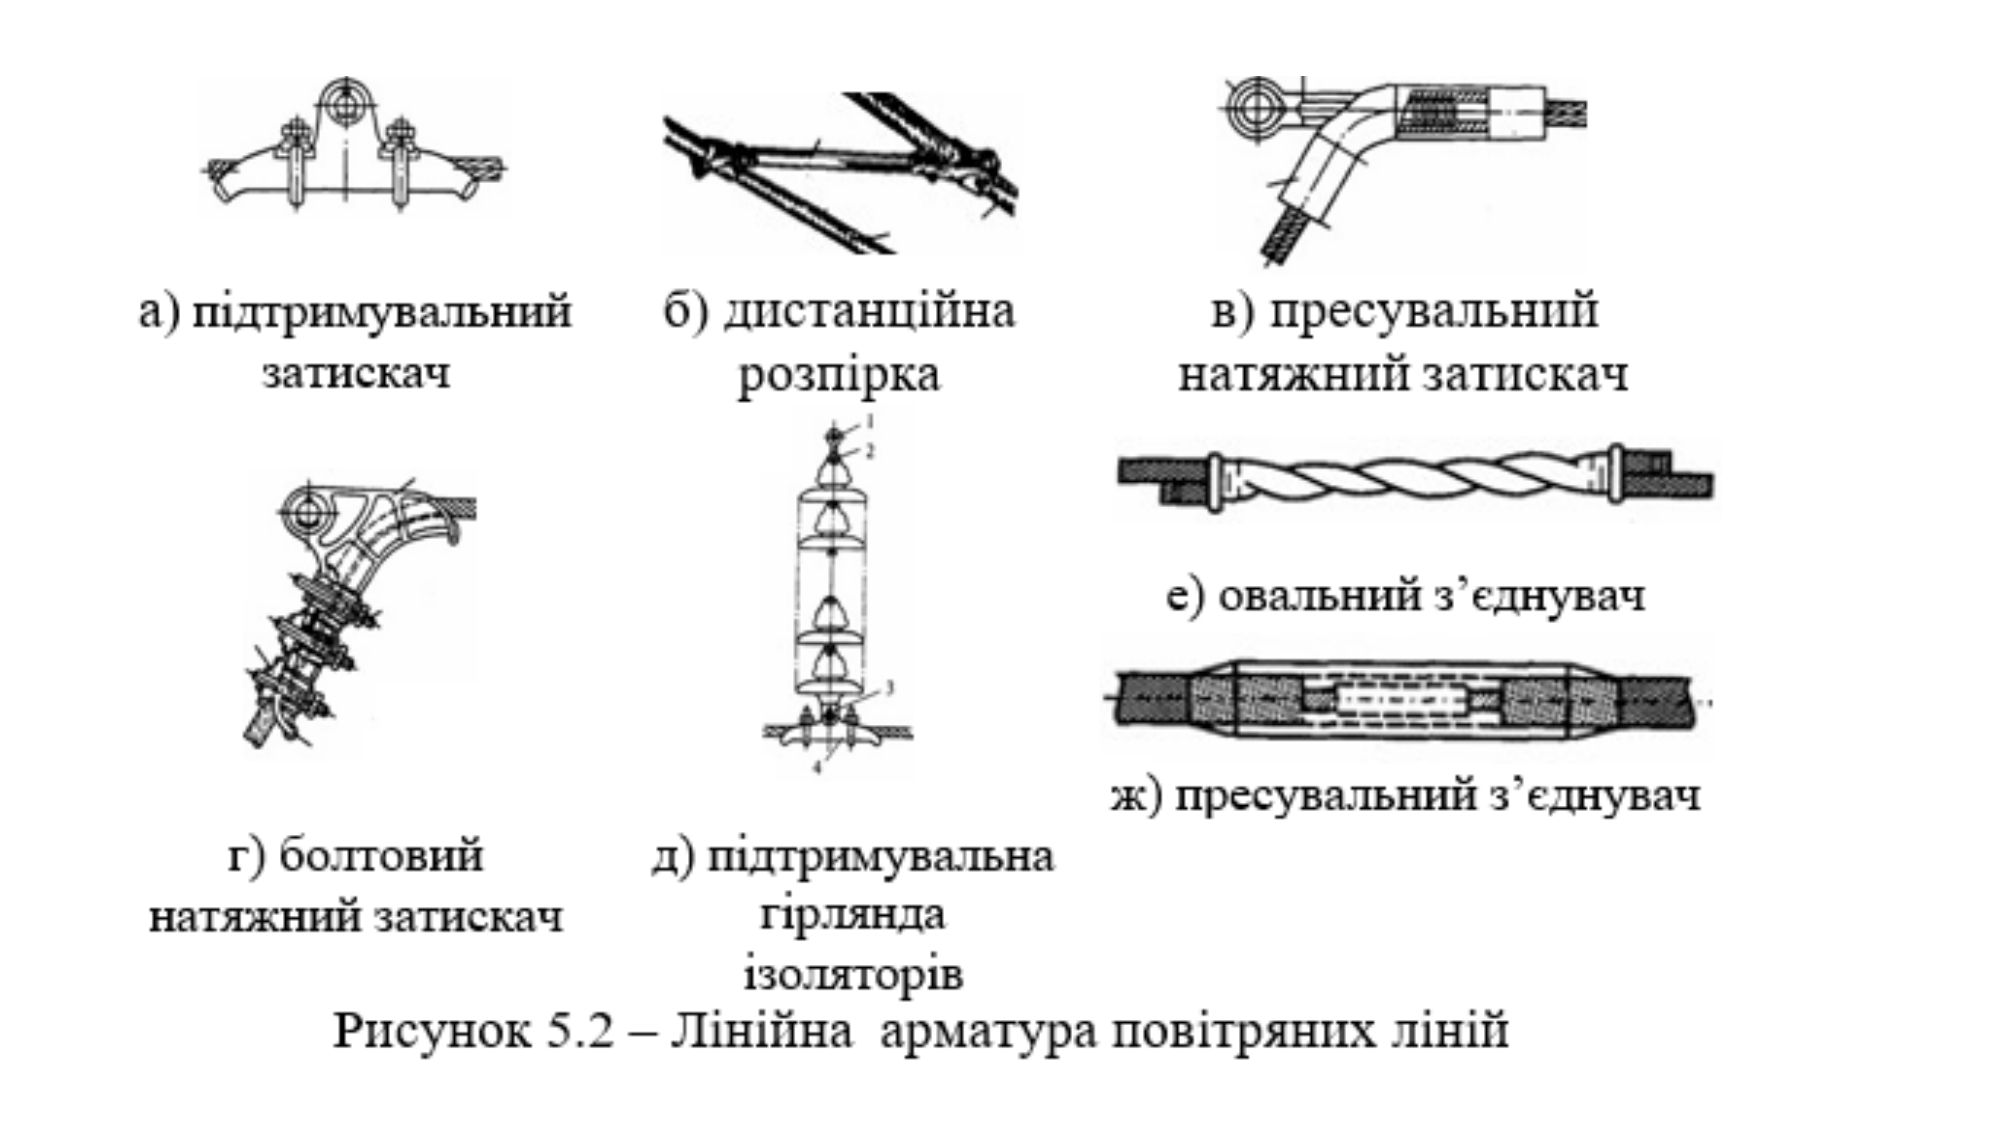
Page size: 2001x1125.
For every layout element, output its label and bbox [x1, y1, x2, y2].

list [109, 75, 1723, 1078]
